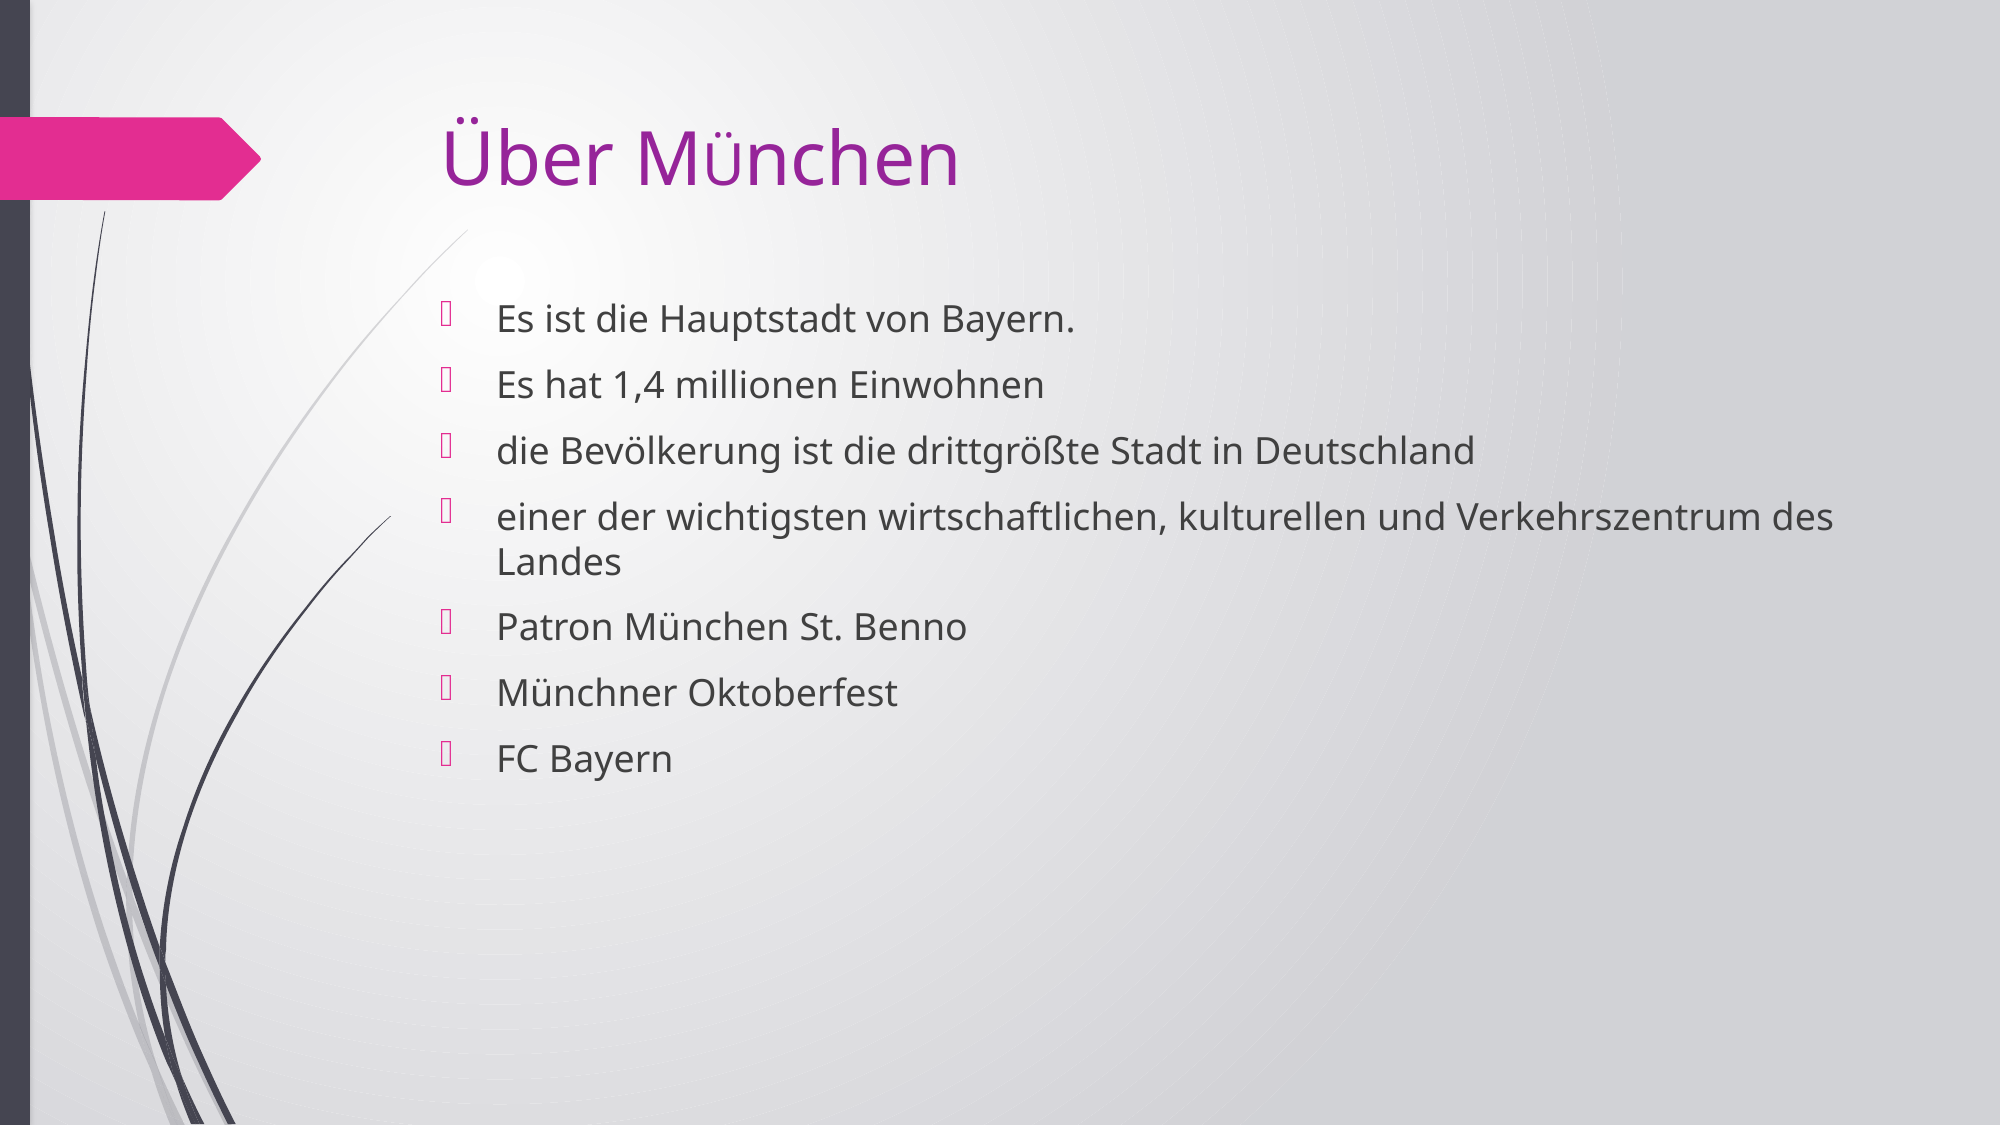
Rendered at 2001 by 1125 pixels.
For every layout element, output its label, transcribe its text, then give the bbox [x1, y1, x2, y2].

title Über MÜnchen [425, 102, 1888, 287]
list Es ist die Hauptstadt von Bayern. Es hat 1,4 millionen Einwohnen die Bevölkerung ist die drittgrößte Stadt in Deutschland einer der wichtigsten wirtschaftlichen, kulturellen und Verkehrszentrum des Landes Patron München St. Benno Münchner Oktoberfest FC Bayern [424, 287, 1888, 970]
